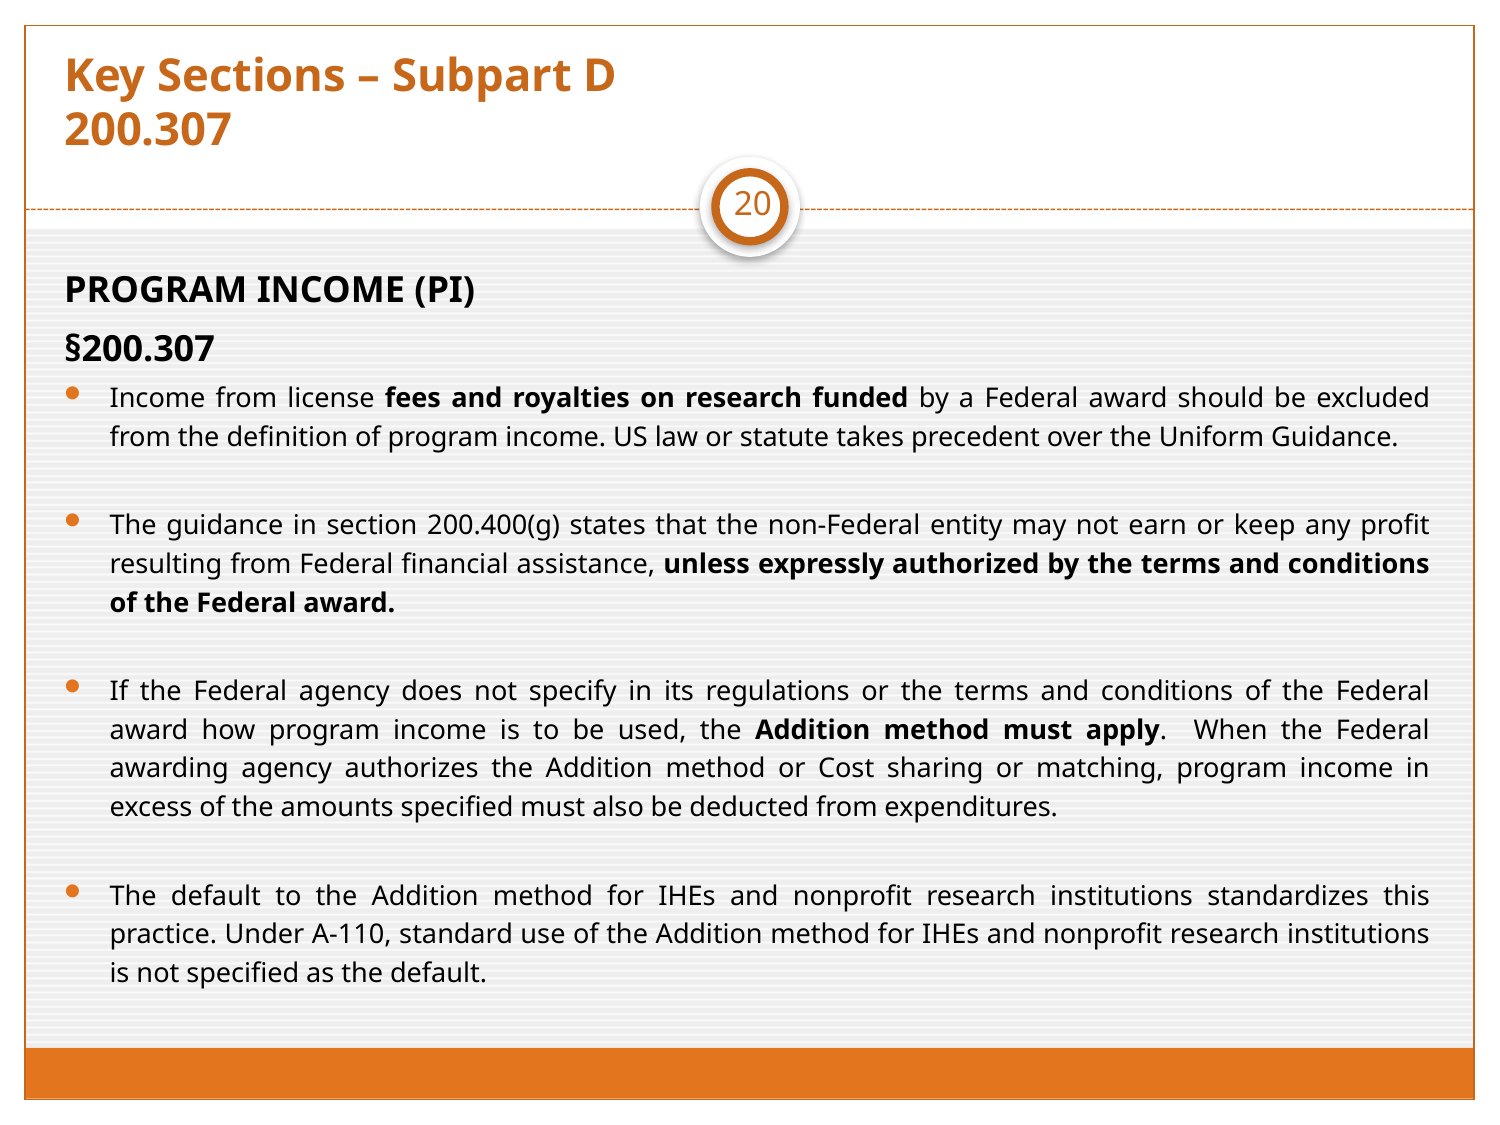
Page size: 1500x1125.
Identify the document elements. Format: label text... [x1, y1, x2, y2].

title Key Sections – Subpart D 200.307 [49, 37, 1450, 162]
slide_number 20 [715, 168, 791, 241]
list PROGRAM INCOME (PI) §200.307 Income from license fees and royalties on research funded by a Federal award should be excluded from the definition of program income. US law or statute takes precedent over the Uniform Guidance. The guidance in section 200.400(g) states that the non-Federal entity may not earn or keep any profit resulting from Federal financial assistance, unless expressly authorized by the terms and conditions of the Federal award. If the Federal agency does not specify in its regulations or the terms and conditions of the Federal award how program income is to be used, the Addition method must apply. When the Federal awarding agency authorizes the Addition method or Cost sharing or matching, program income in excess of the amounts specified must also be deducted from expenditures. The default to the Addition method for IHEs and nonprofit research institutions standardizes this practice. Under A-110, standard use of the Addition method for IHEs and nonprofit research institutions is not specified as the default. [49, 250, 1445, 1001]
